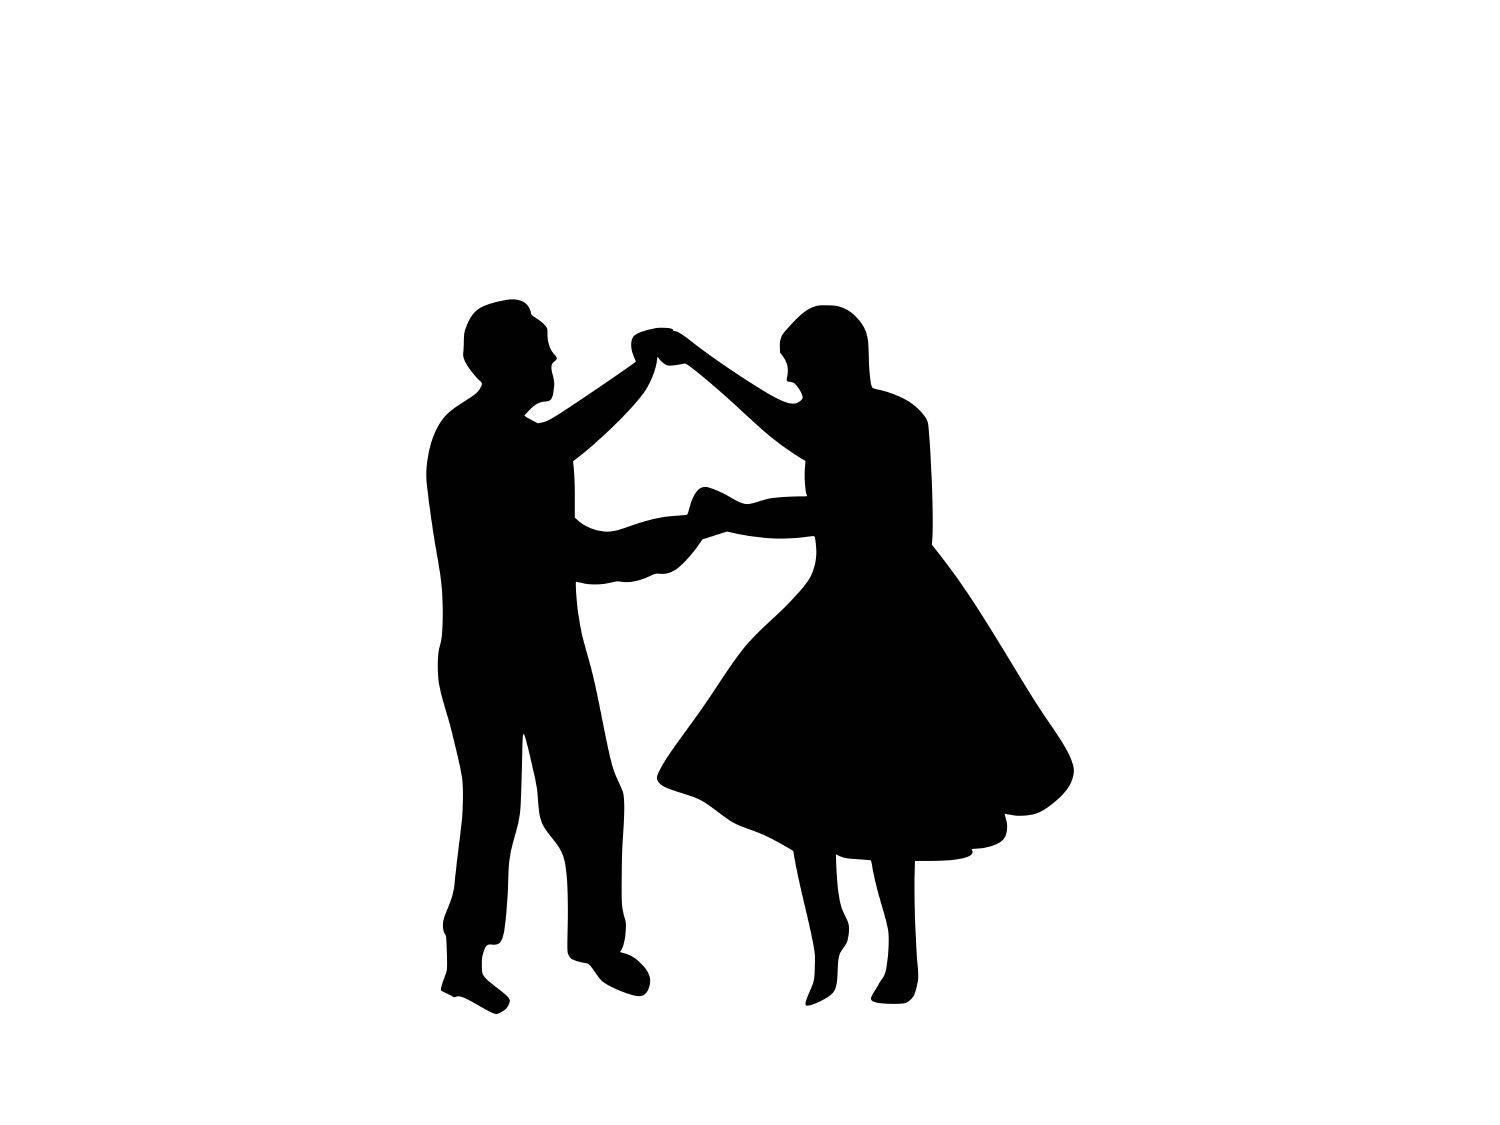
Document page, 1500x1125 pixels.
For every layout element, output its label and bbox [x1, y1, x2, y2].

list [425, 298, 1074, 1014]
